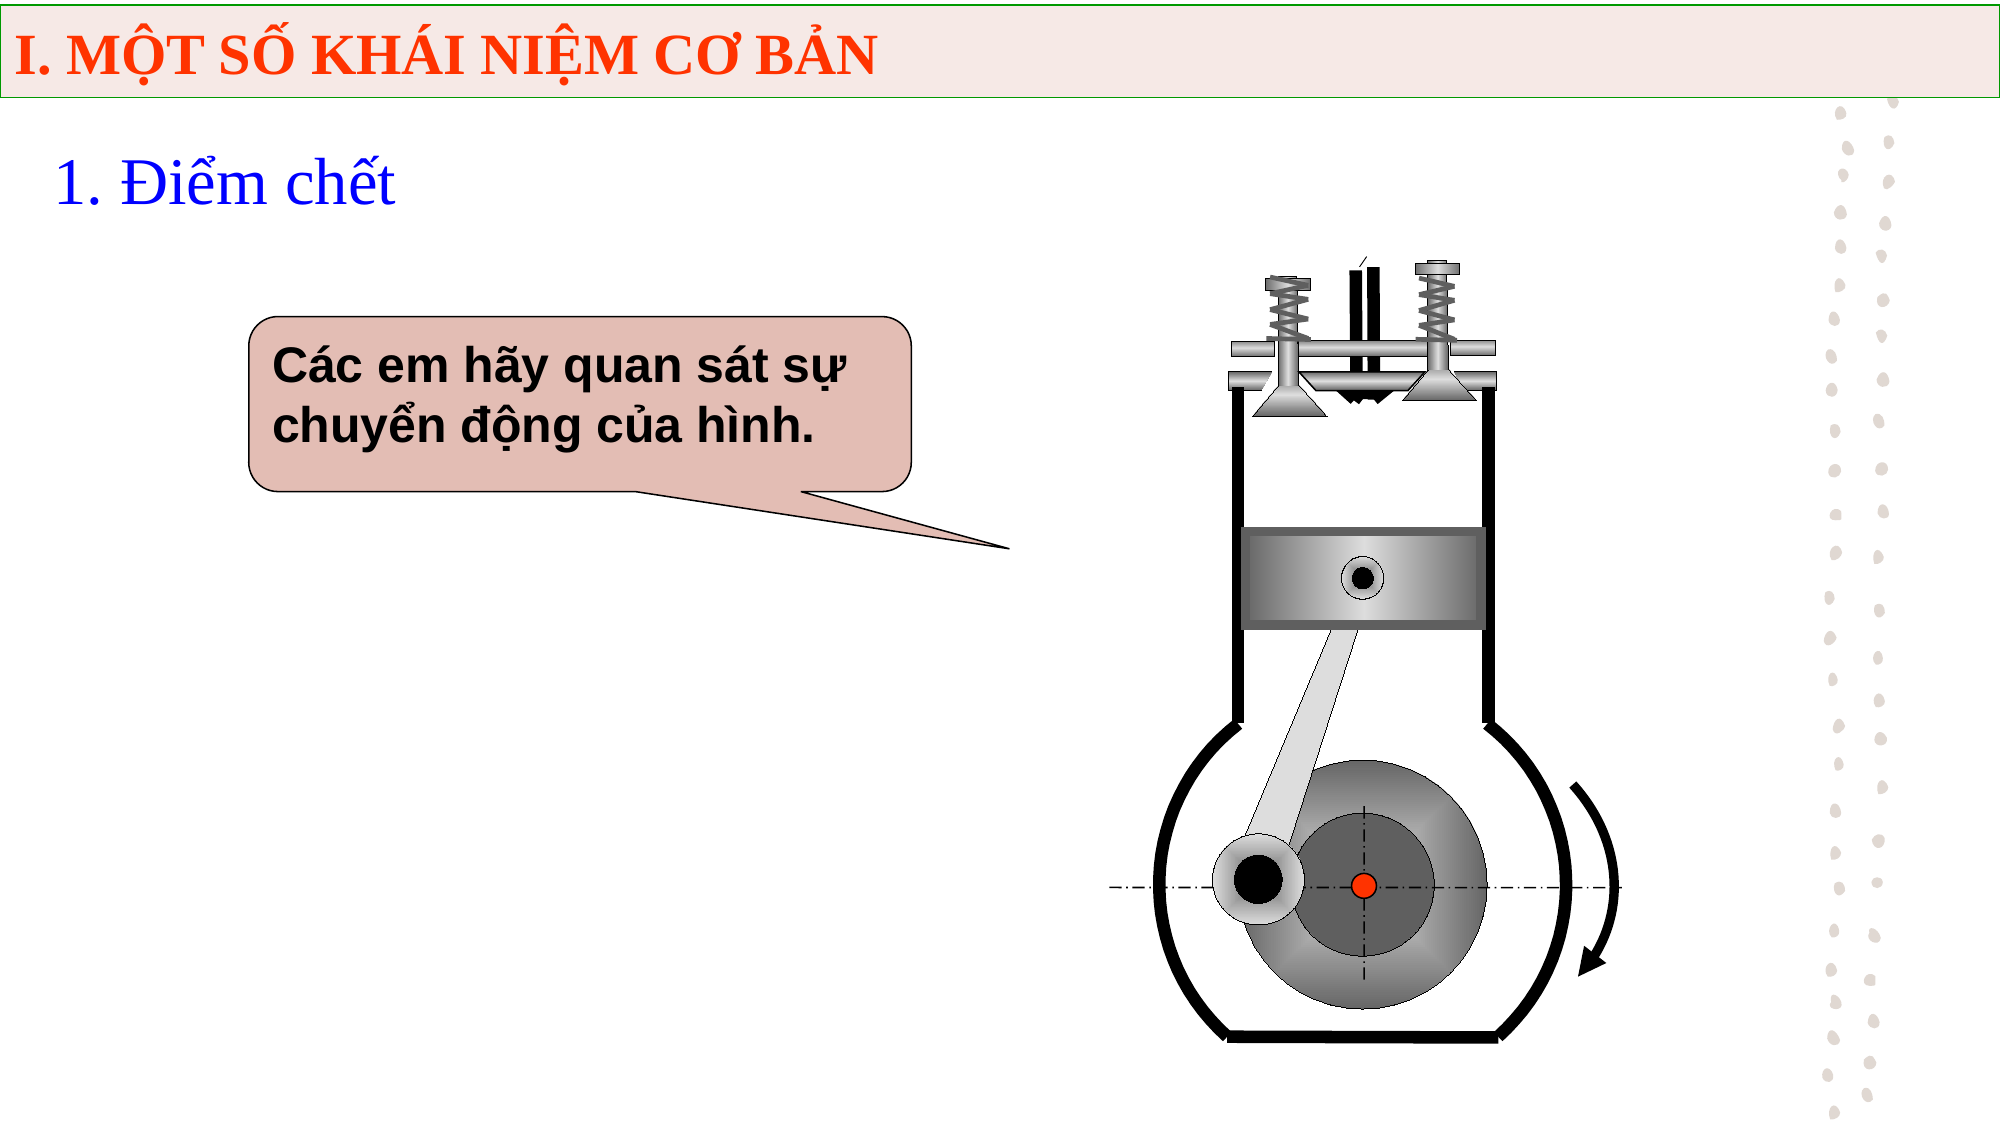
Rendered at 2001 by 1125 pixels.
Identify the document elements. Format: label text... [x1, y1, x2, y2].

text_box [1266, 276, 1311, 340]
text_box [1257, 630, 1358, 806]
text_box [1231, 341, 1252, 357]
text_box [1487, 723, 1549, 806]
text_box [1212, 833, 1305, 925]
text_box I. MỘT SỐ KHÁI NIỆM CƠ BẢN [0, 4, 2000, 98]
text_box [1415, 278, 1457, 341]
text_box [987, 212, 1700, 1088]
text_box [1285, 982, 1441, 1010]
text_box Các em hãy quan sát sự chuyển động của hình. [248, 316, 1010, 549]
text_box 1. Điểm chết [38, 130, 851, 225]
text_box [1245, 531, 1482, 625]
text_box [1302, 760, 1460, 806]
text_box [1402, 260, 1477, 401]
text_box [1109, 806, 1622, 982]
text_box [1546, 784, 1590, 806]
text_box [1184, 982, 1230, 1037]
text_box [1477, 340, 1496, 356]
text_box [1477, 371, 1497, 391]
text_box [1175, 724, 1239, 806]
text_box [1329, 261, 1402, 400]
text_box [1496, 982, 1542, 1037]
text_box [1252, 276, 1328, 417]
text_box [1228, 371, 1252, 391]
